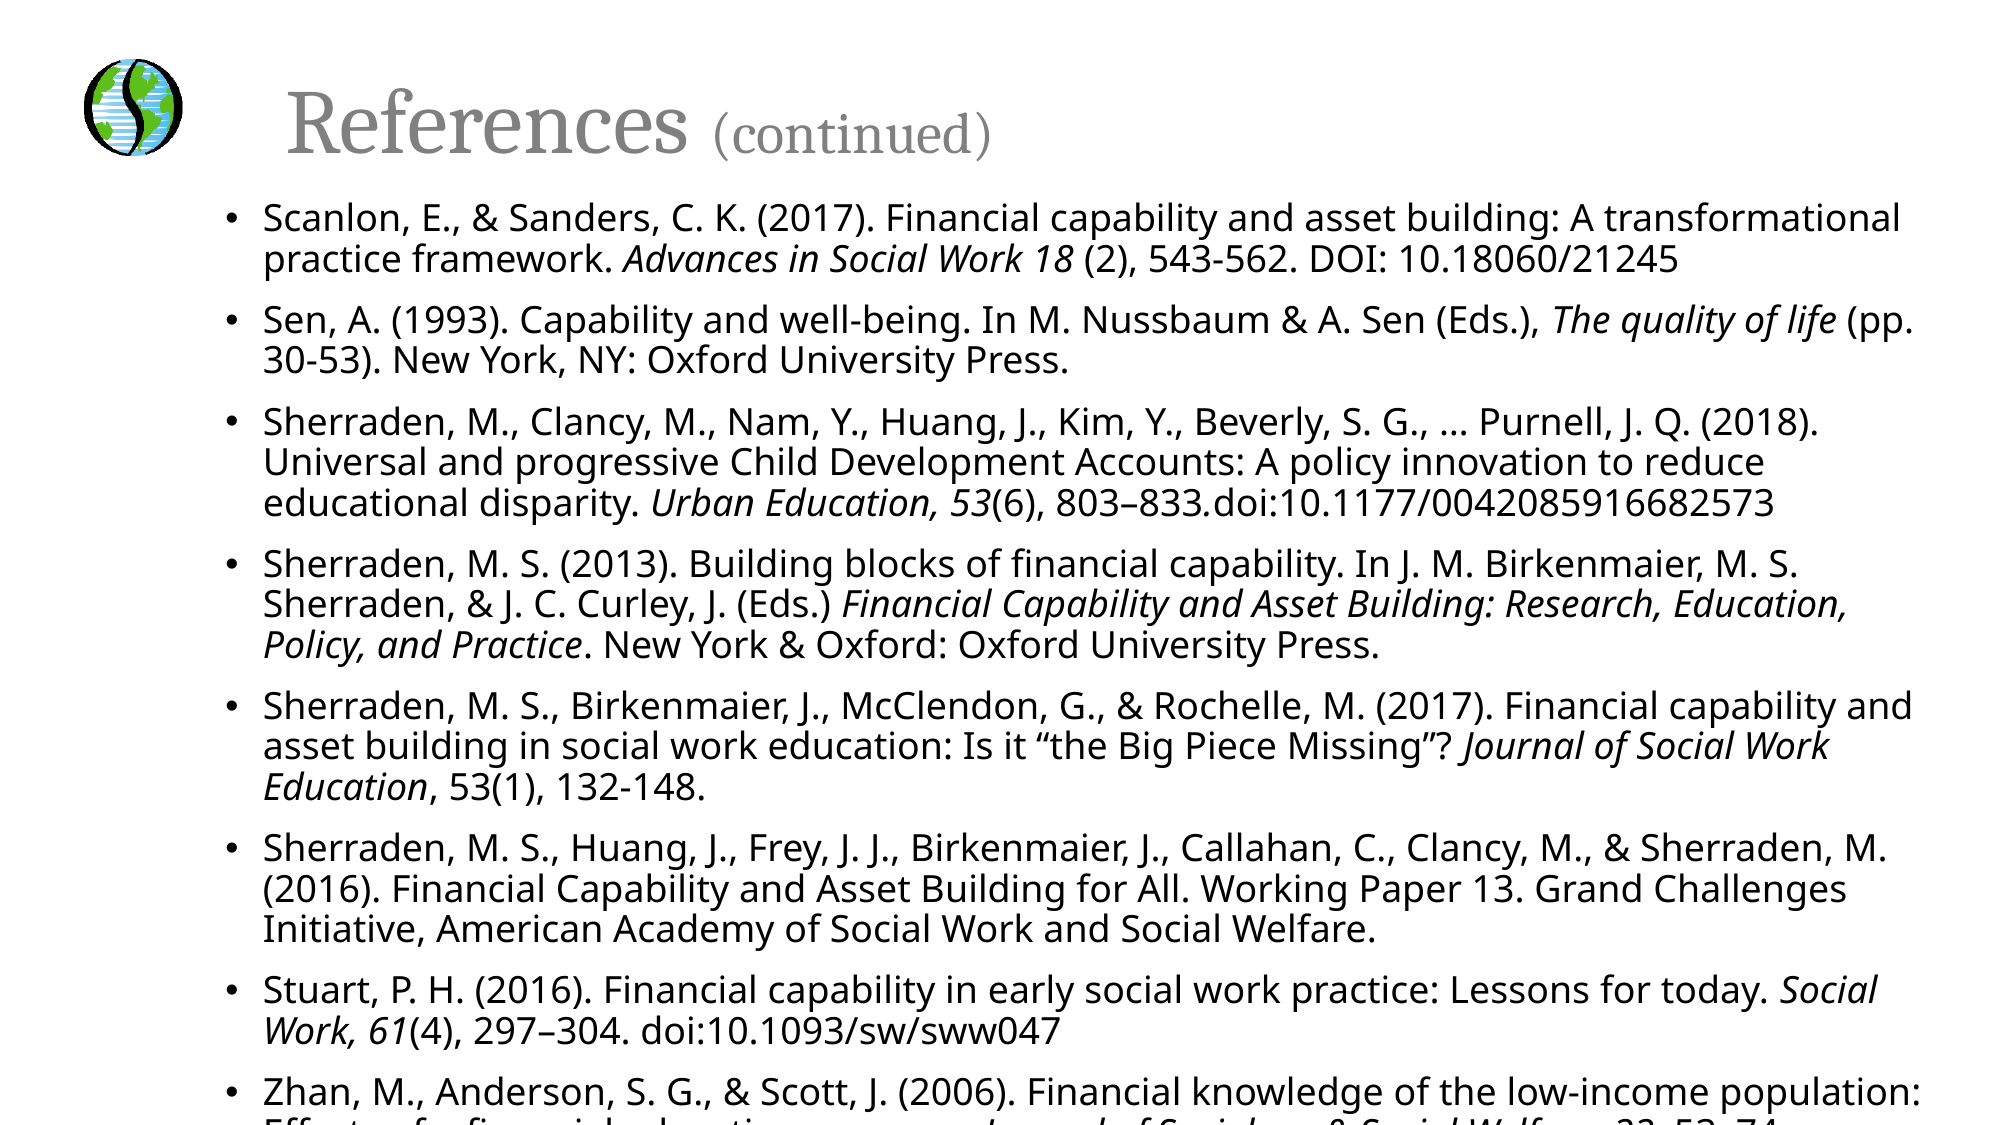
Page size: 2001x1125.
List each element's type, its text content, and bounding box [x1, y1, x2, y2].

list Scanlon, E., & Sanders, C. K. (2017). Financial capability and asset building: A transformational practice framework. Advances in Social Work 18 (2), 543-562. DOI: 10.18060/21245 Sen, A. (1993). Capability and well-being. In M. Nussbaum & A. Sen (Eds.), The quality of life (pp. 30-53). New York, NY: Oxford University Press. Sherraden, M., Clancy, M., Nam, Y., Huang, J., Kim, Y., Beverly, S. G., … Purnell, J. Q. (2018). Universal and progressive Child Development Accounts: A policy innovation to reduce educational disparity. Urban Education, 53(6), 803–833.doi:10.1177/0042085916682573 Sherraden, M. S. (2013). Building blocks of financial capability. In J. M. Birkenmaier, M. S. Sherraden, & J. C. Curley, J. (Eds.) Financial Capability and Asset Building: Research, Education, Policy, and Practice. New York & Oxford: Oxford University Press. Sherraden, M. S., Birkenmaier, J., McClendon, G., & Rochelle, M. (2017). Financial capability and asset building in social work education: Is it “the Big Piece Missing”? Journal of Social Work Education, 53(1), 132-148. Sherraden, M. S., Huang, J., Frey, J. J., Birkenmaier, J., Callahan, C., Clancy, M., & Sherraden, M. (2016). Financial Capability and Asset Building for All. Working Paper 13. Grand Challenges Initiative, American Academy of Social Work and Social Welfare. Stuart, P. H. (2016). Financial capability in early social work practice: Lessons for today. Social Work, 61(4), 297–304. doi:10.1093/sw/sww047 Zhan, M., Anderson, S. G., & Scott, J. (2006). Financial knowledge of the low-income population: Effects of a financial education program. Journal of Sociology & Social Welfare, 33, 53–74. [210, 191, 1945, 1122]
picture [78, 53, 189, 162]
title References (continued) [249, 67, 1700, 191]
